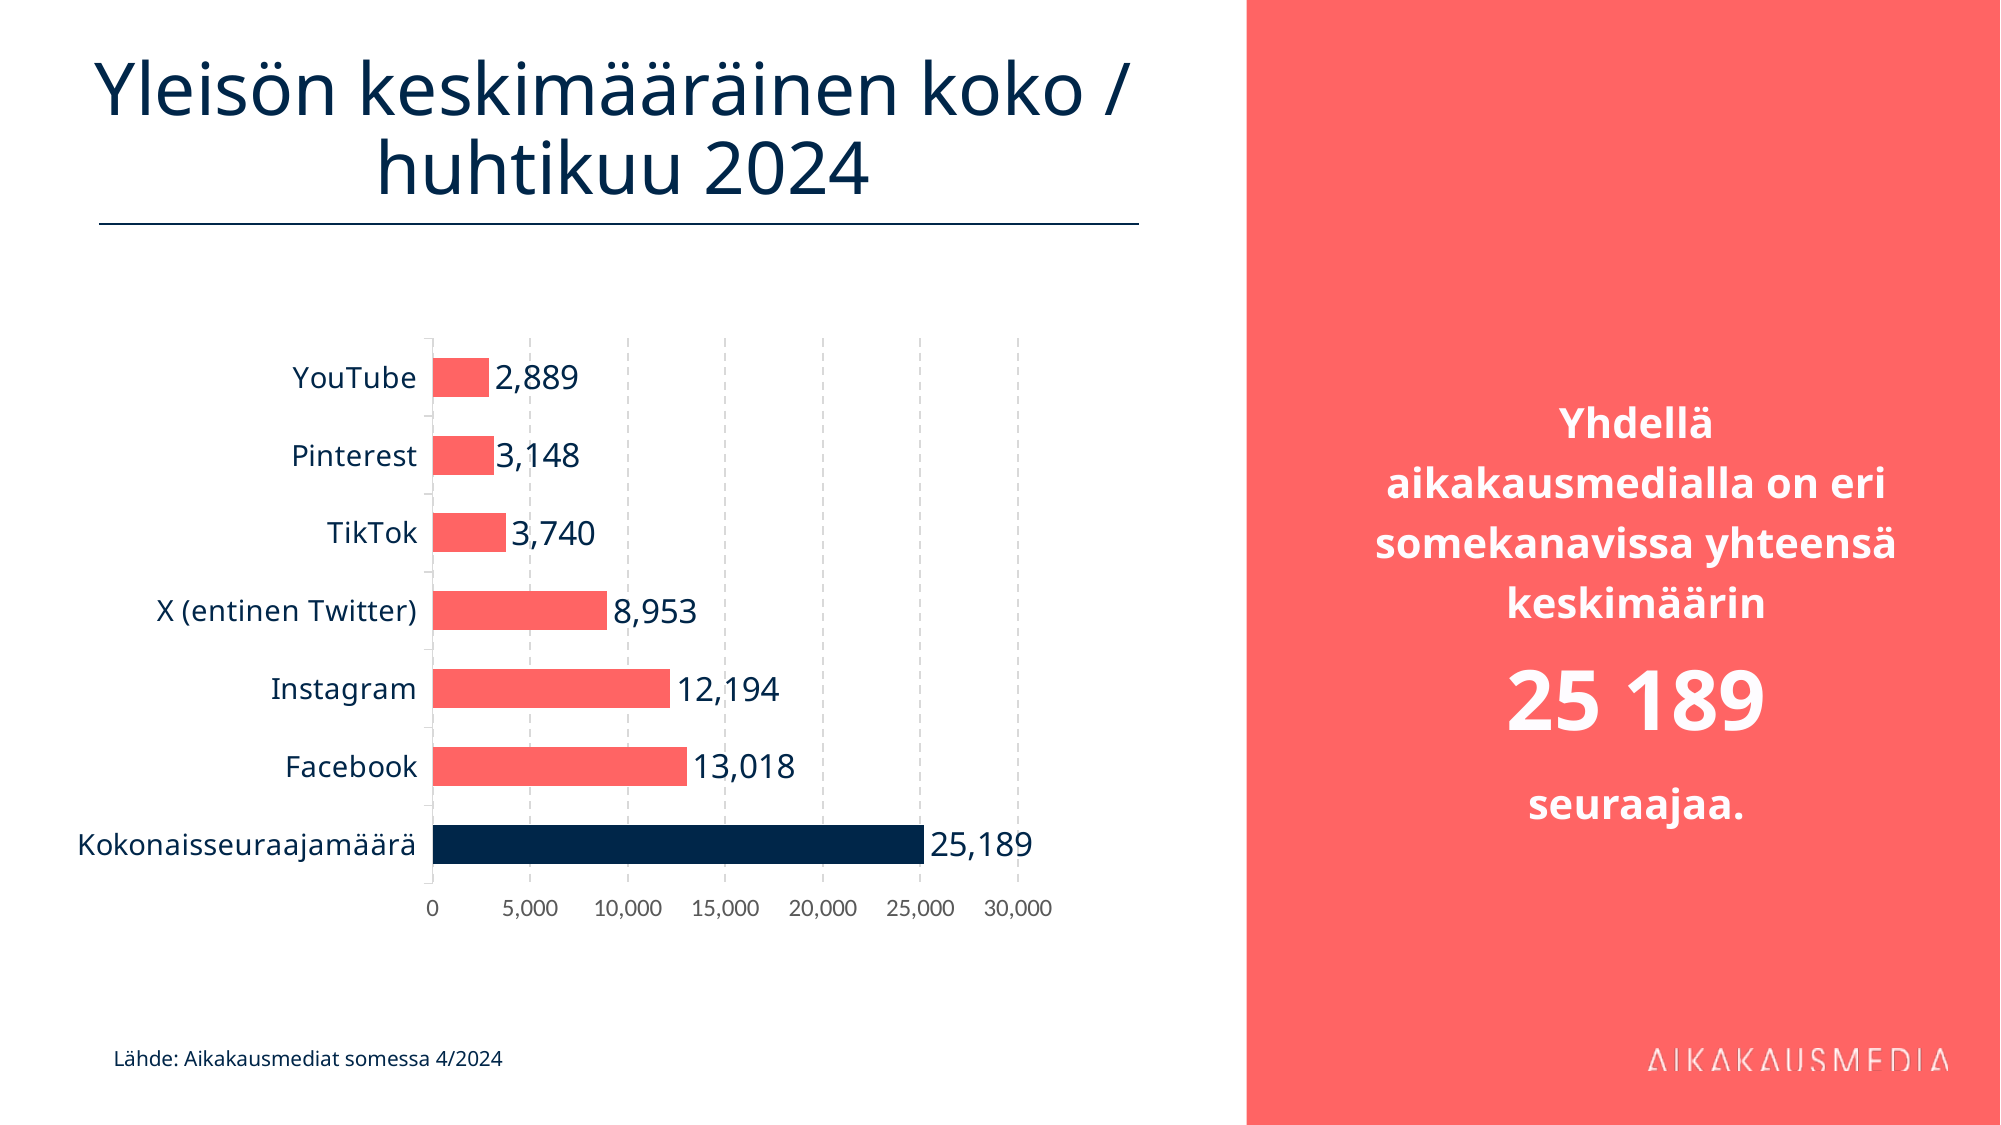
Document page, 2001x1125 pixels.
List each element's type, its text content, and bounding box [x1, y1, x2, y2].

list Yhdellä aikakausmedialla on eri somekanavissa yhteensä keskimäärin 25 189 seuraajaa. [1355, 224, 1918, 990]
chart [0, 282, 1247, 933]
title Yleisön keskimääräinen koko / huhtikuu 2024 [0, 37, 1247, 225]
